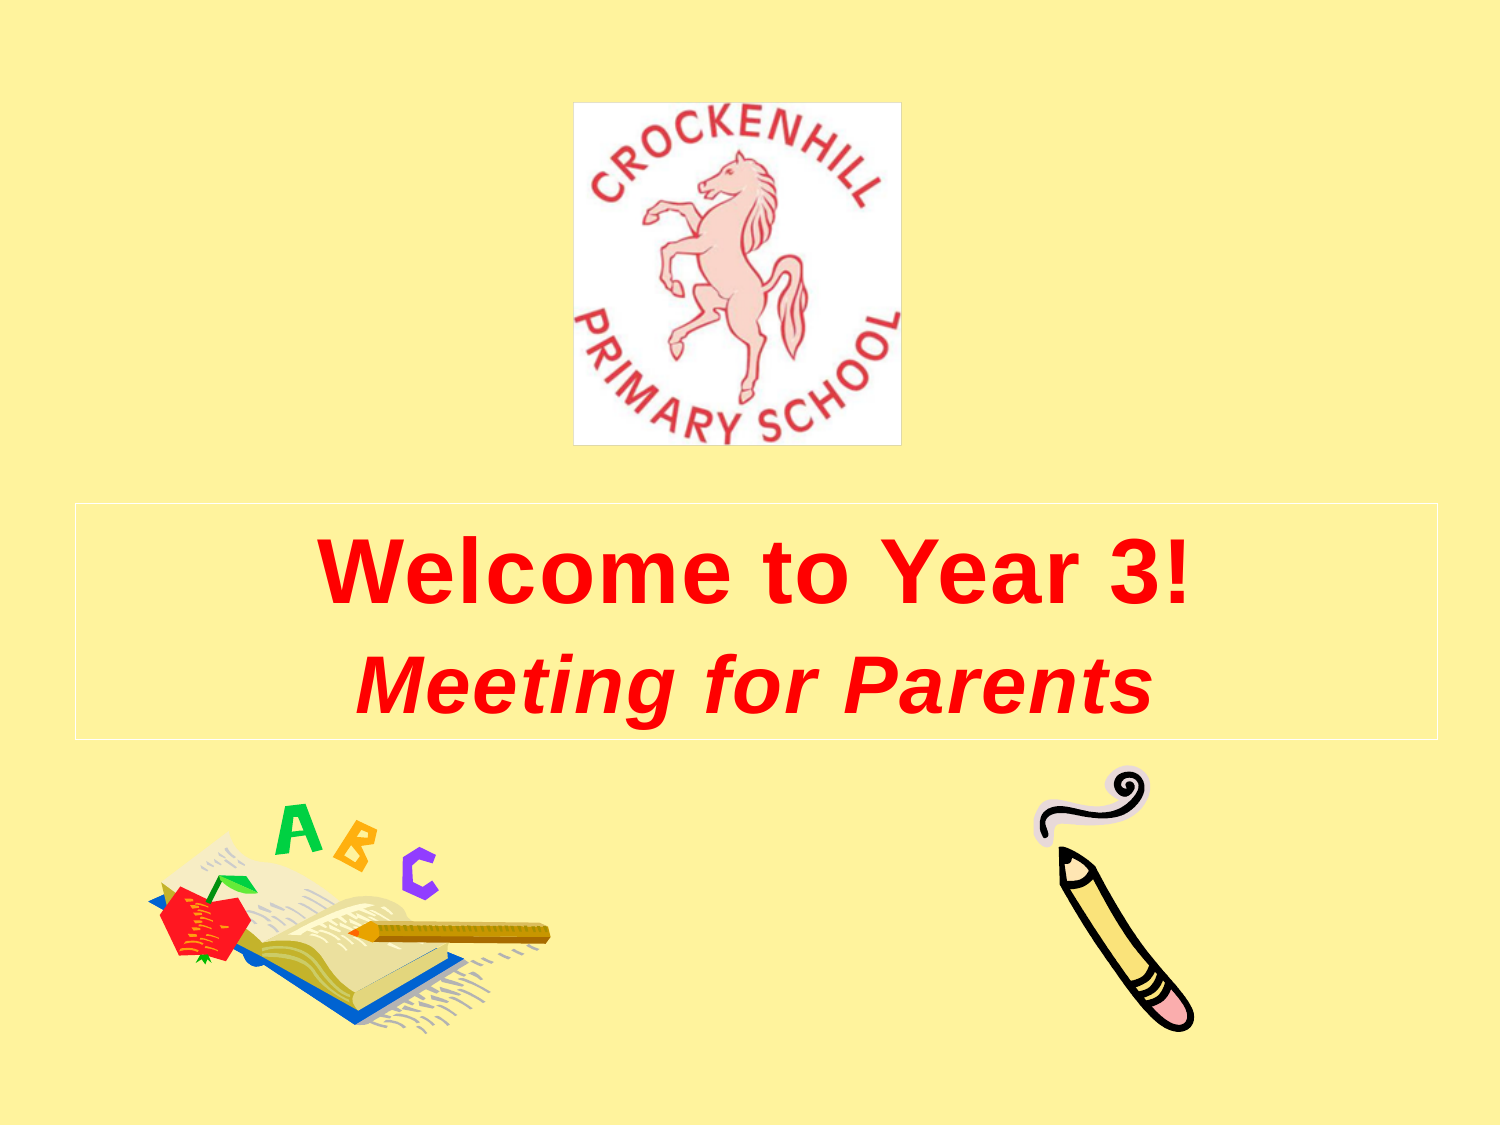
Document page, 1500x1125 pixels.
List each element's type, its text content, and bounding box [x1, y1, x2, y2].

subtitle Welcome to Year 3! Meeting for Parents [75, 503, 1438, 740]
picture [1035, 763, 1196, 1034]
picture [572, 101, 903, 447]
picture [149, 801, 554, 1037]
